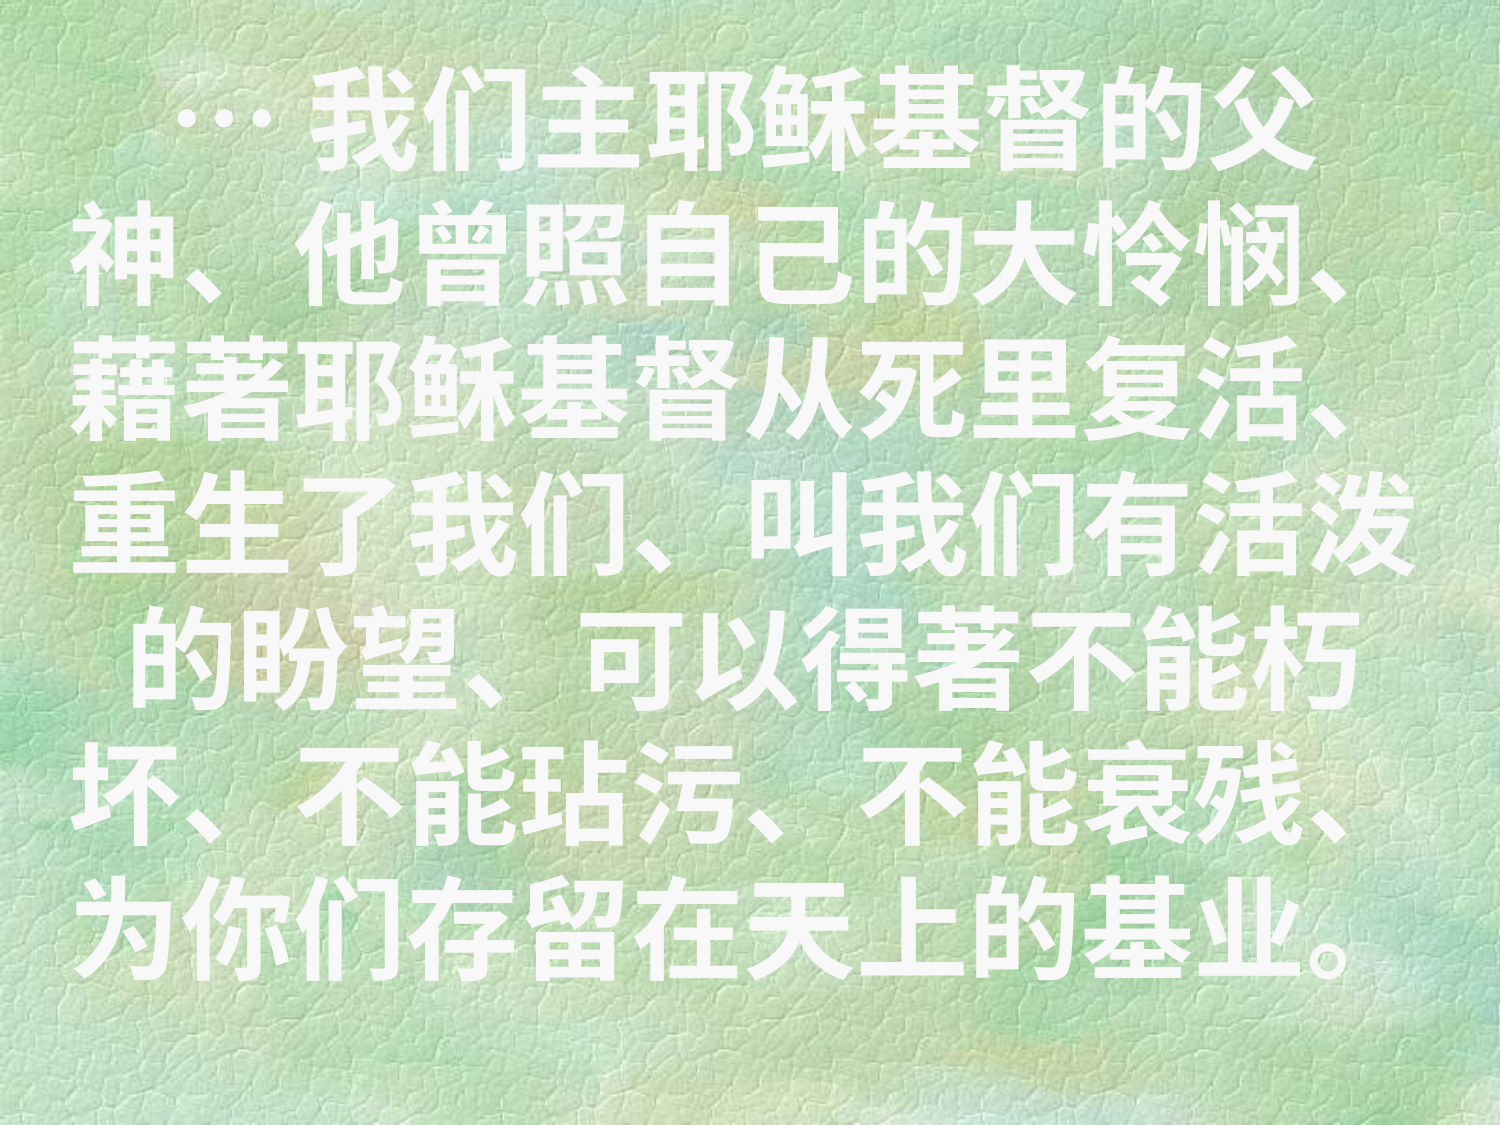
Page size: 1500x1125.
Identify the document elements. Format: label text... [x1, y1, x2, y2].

picture [0, 0, 1500, 1125]
text_box …我们主耶稣基督的父神、他曾照自己的大怜悯、藉著耶稣基督从死里复活、重生了我们、叫我们有活泼的盼望、可以得著不能朽坏、不能玷污、不能衰残、为你们存留在天上的基业。 [41, 41, 1447, 1002]
